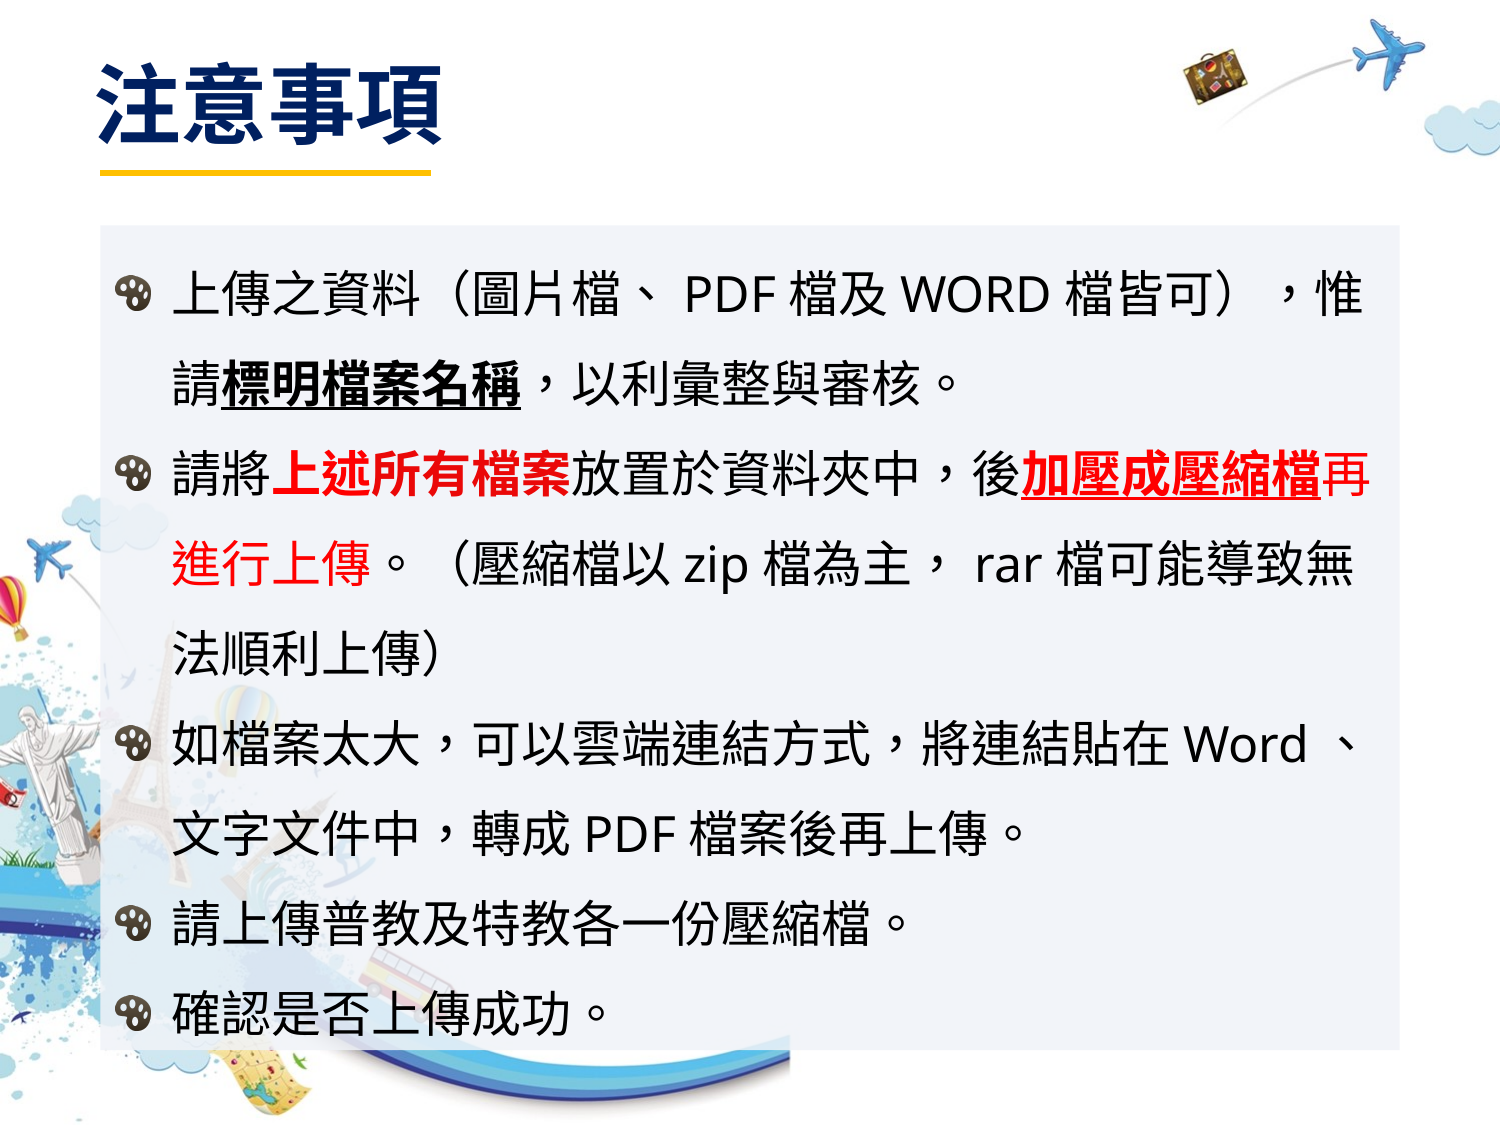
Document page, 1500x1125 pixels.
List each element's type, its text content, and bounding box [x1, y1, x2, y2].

text_box 上傳之資料（圖片檔、PDF檔及WORD檔皆可），惟請標明檔案名稱，以利彙整與審核。 請將上述所有檔案放置於資料夾中，後加壓成壓縮檔再進行上傳。（壓縮檔以zip檔為主，rar檔可能導致無法順利上傳） 如檔案太大，可以雲端連結方式，將連結貼在Word、文字文件中，轉成PDF檔案後再上傳。 請上傳普教及特教各一份壓縮檔。 確認是否上傳成功。 [100, 225, 1400, 1051]
text_box 注意事項 [78, 42, 459, 163]
picture [0, 0, 1500, 1125]
